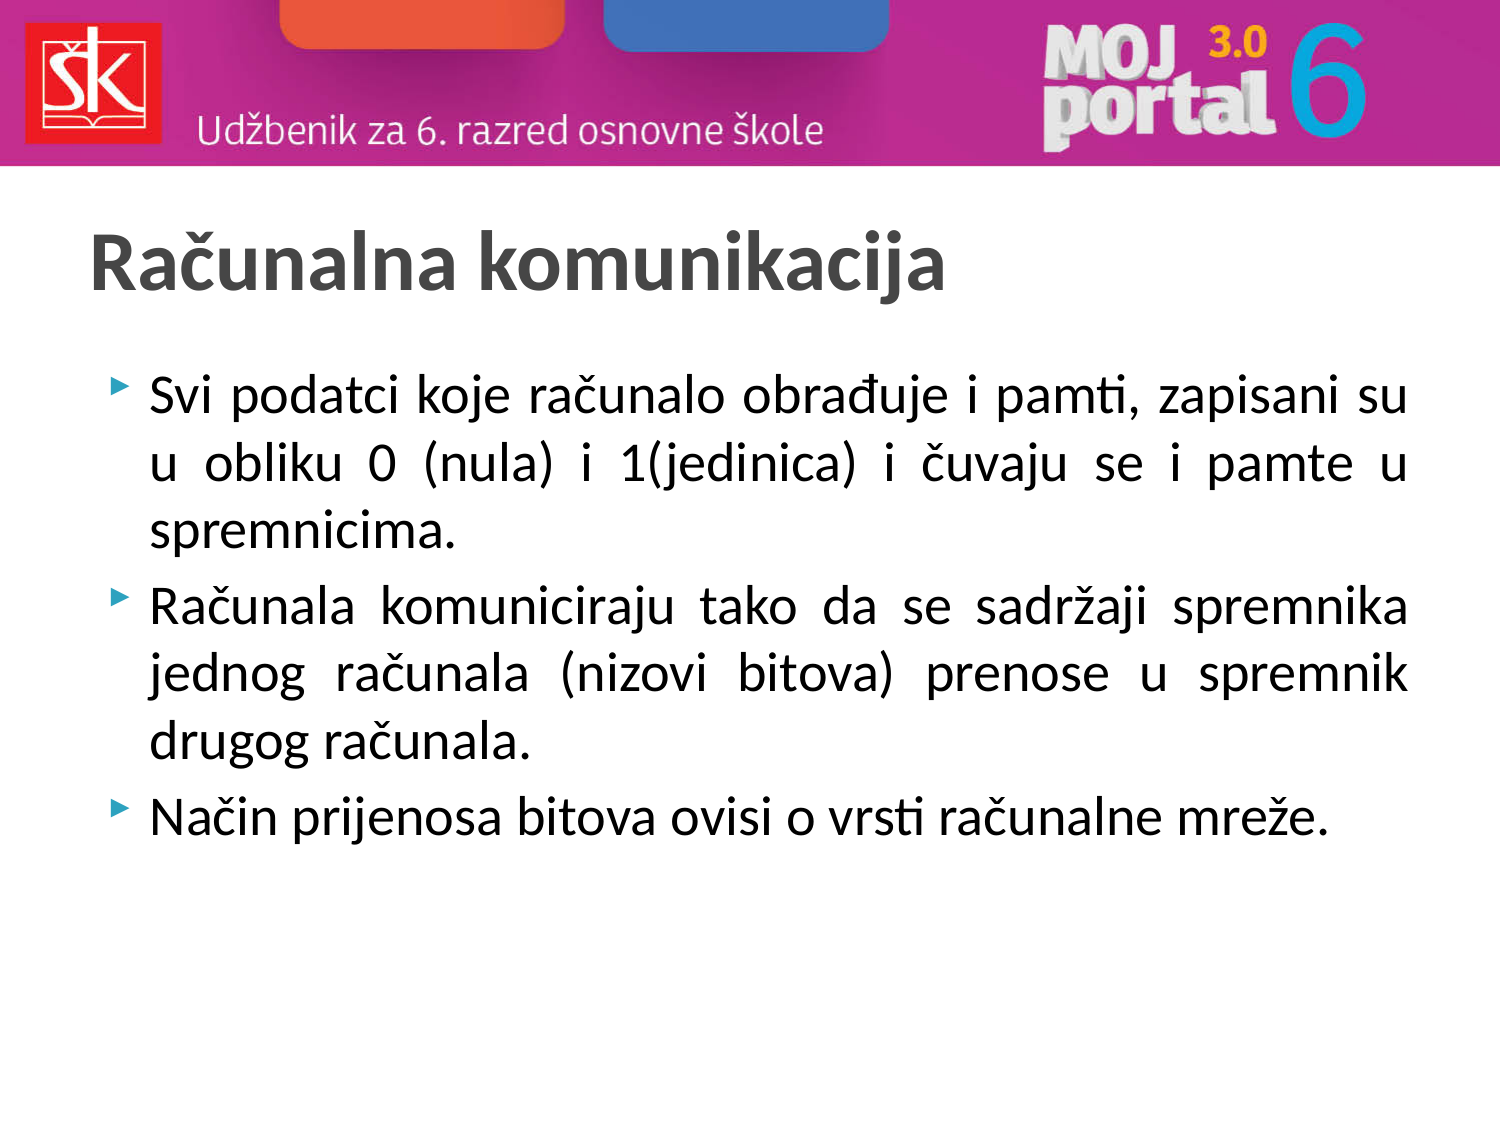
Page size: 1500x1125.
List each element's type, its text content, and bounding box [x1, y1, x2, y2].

title Računalna komunikacija [75, 162, 1425, 350]
picture [0, 0, 1500, 1125]
list Svi podatci koje računalo obrađuje i pamti, zapisani su u obliku 0 (nula) i 1(jedinica) i čuvaju se i pamte u spremnicima. Računala komuniciraju tako da se sadržaji spremnika jednog računala (nizovi bitova) prenose u spremnik drugog računala. Način prijenosa bitova ovisi o vrsti računalne mreže. [75, 350, 1425, 986]
